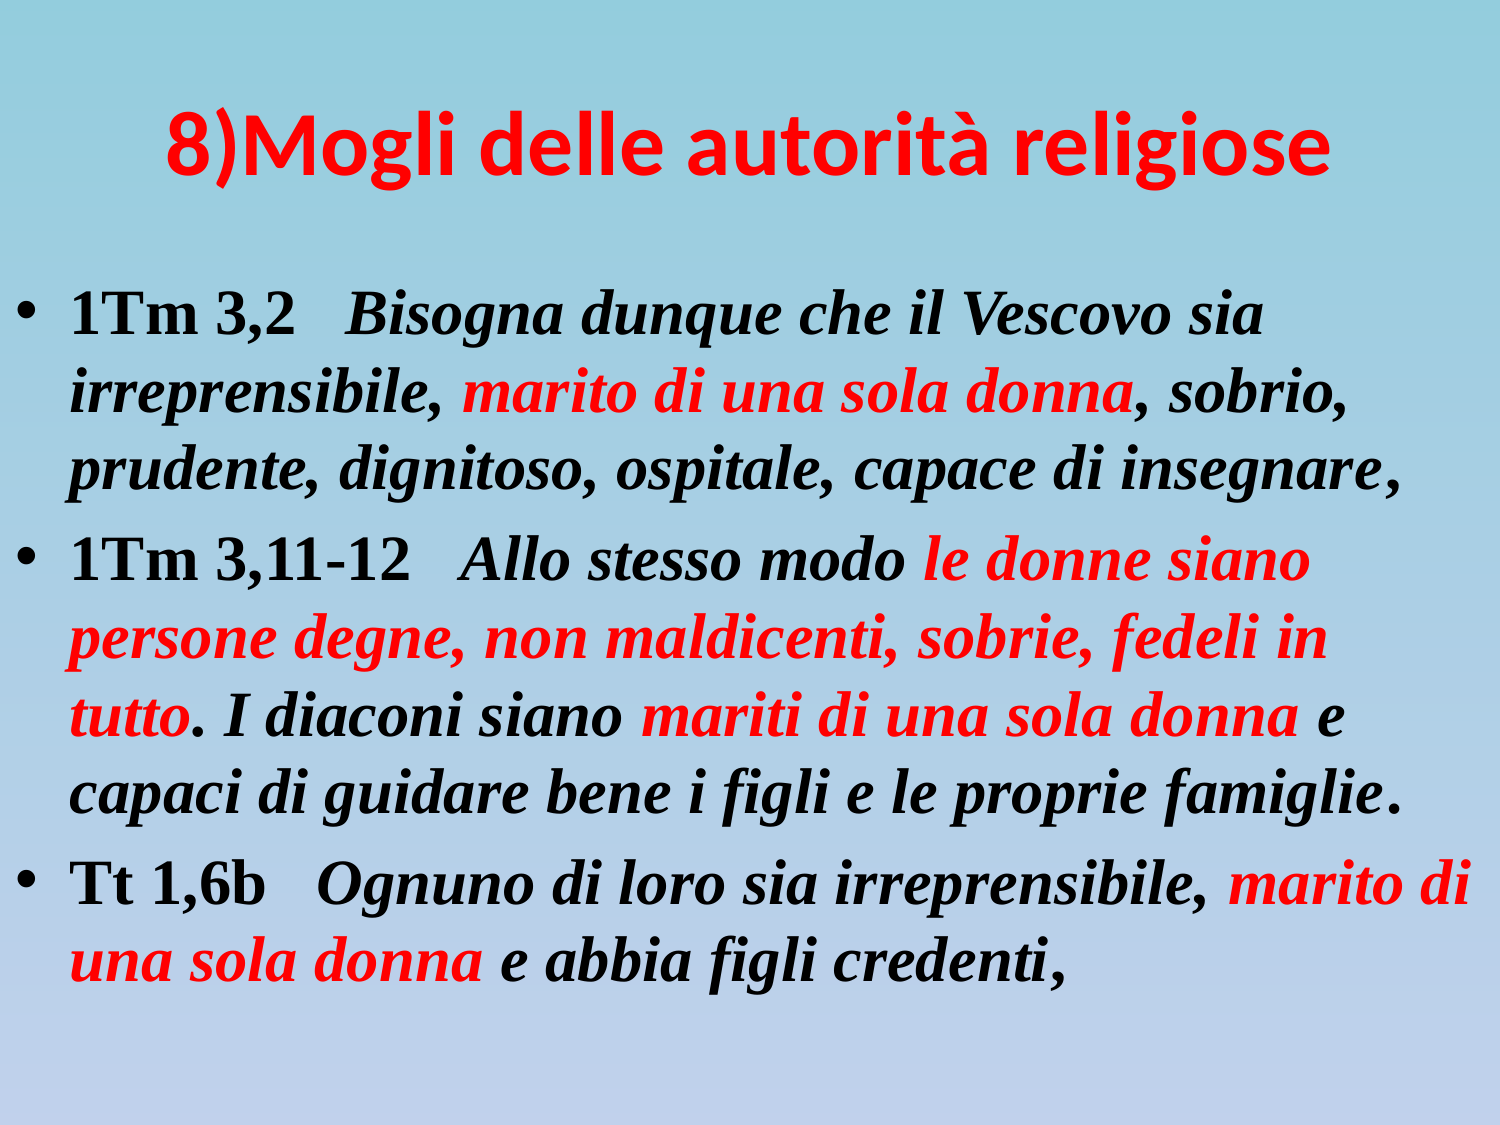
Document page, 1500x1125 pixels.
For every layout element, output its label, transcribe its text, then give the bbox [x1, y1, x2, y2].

title 8)Mogli delle autorità religiose [75, 45, 1425, 233]
list 1Tm 3,2 Bisogna dunque che il Vescovo sia irreprensibile, marito di una sola donna, sobrio, prudente, dignitoso, ospitale, capace di insegnare, 1Tm 3,11-12 Allo stesso modo le donne siano persone degne, non maldicenti, sobrie, fedeli in tutto. I diaconi siano mariti di una sola donna e capaci di guidare bene i figli e le proprie famiglie. Tt 1,6b Ognuno di loro sia irreprensibile, marito di una sola donna e abbia figli credenti, [0, 262, 1500, 1005]
